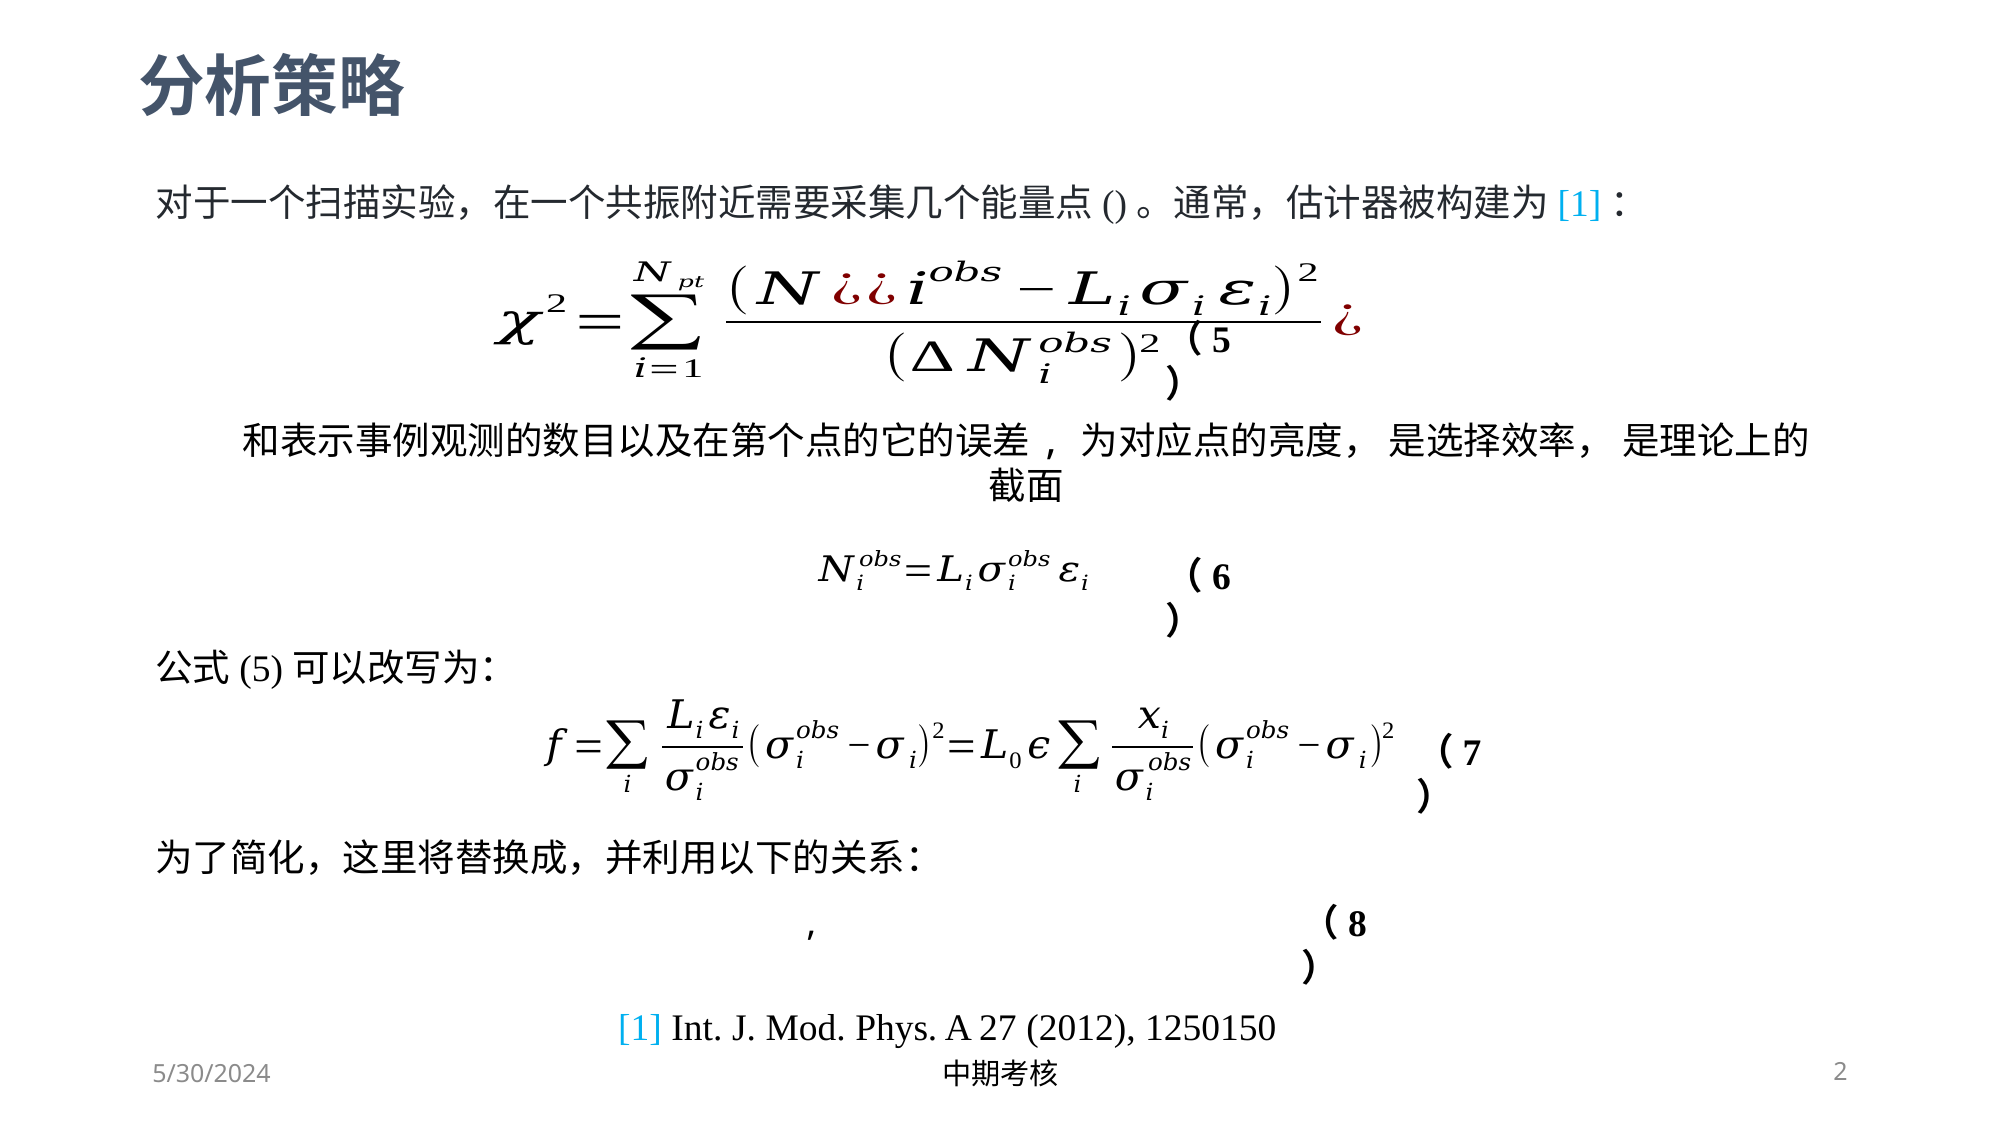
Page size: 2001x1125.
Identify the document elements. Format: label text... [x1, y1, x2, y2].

text_box 分析策略 [123, 7, 1725, 161]
text_box （8） [1286, 891, 1397, 995]
text_box （5） [1150, 308, 1261, 413]
slide_number 2 [1412, 1042, 1863, 1103]
text_box （6） [1150, 544, 1261, 650]
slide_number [137, 1042, 588, 1103]
text_box 公式(5)可以改写为： [140, 636, 820, 697]
text_box [1] Int. J. Mod. Phys. A 27 (2012), 1250150 [165, 995, 1739, 1056]
footer 中期考核 [662, 1056, 1338, 1103]
text_box （7） [1401, 720, 1511, 826]
